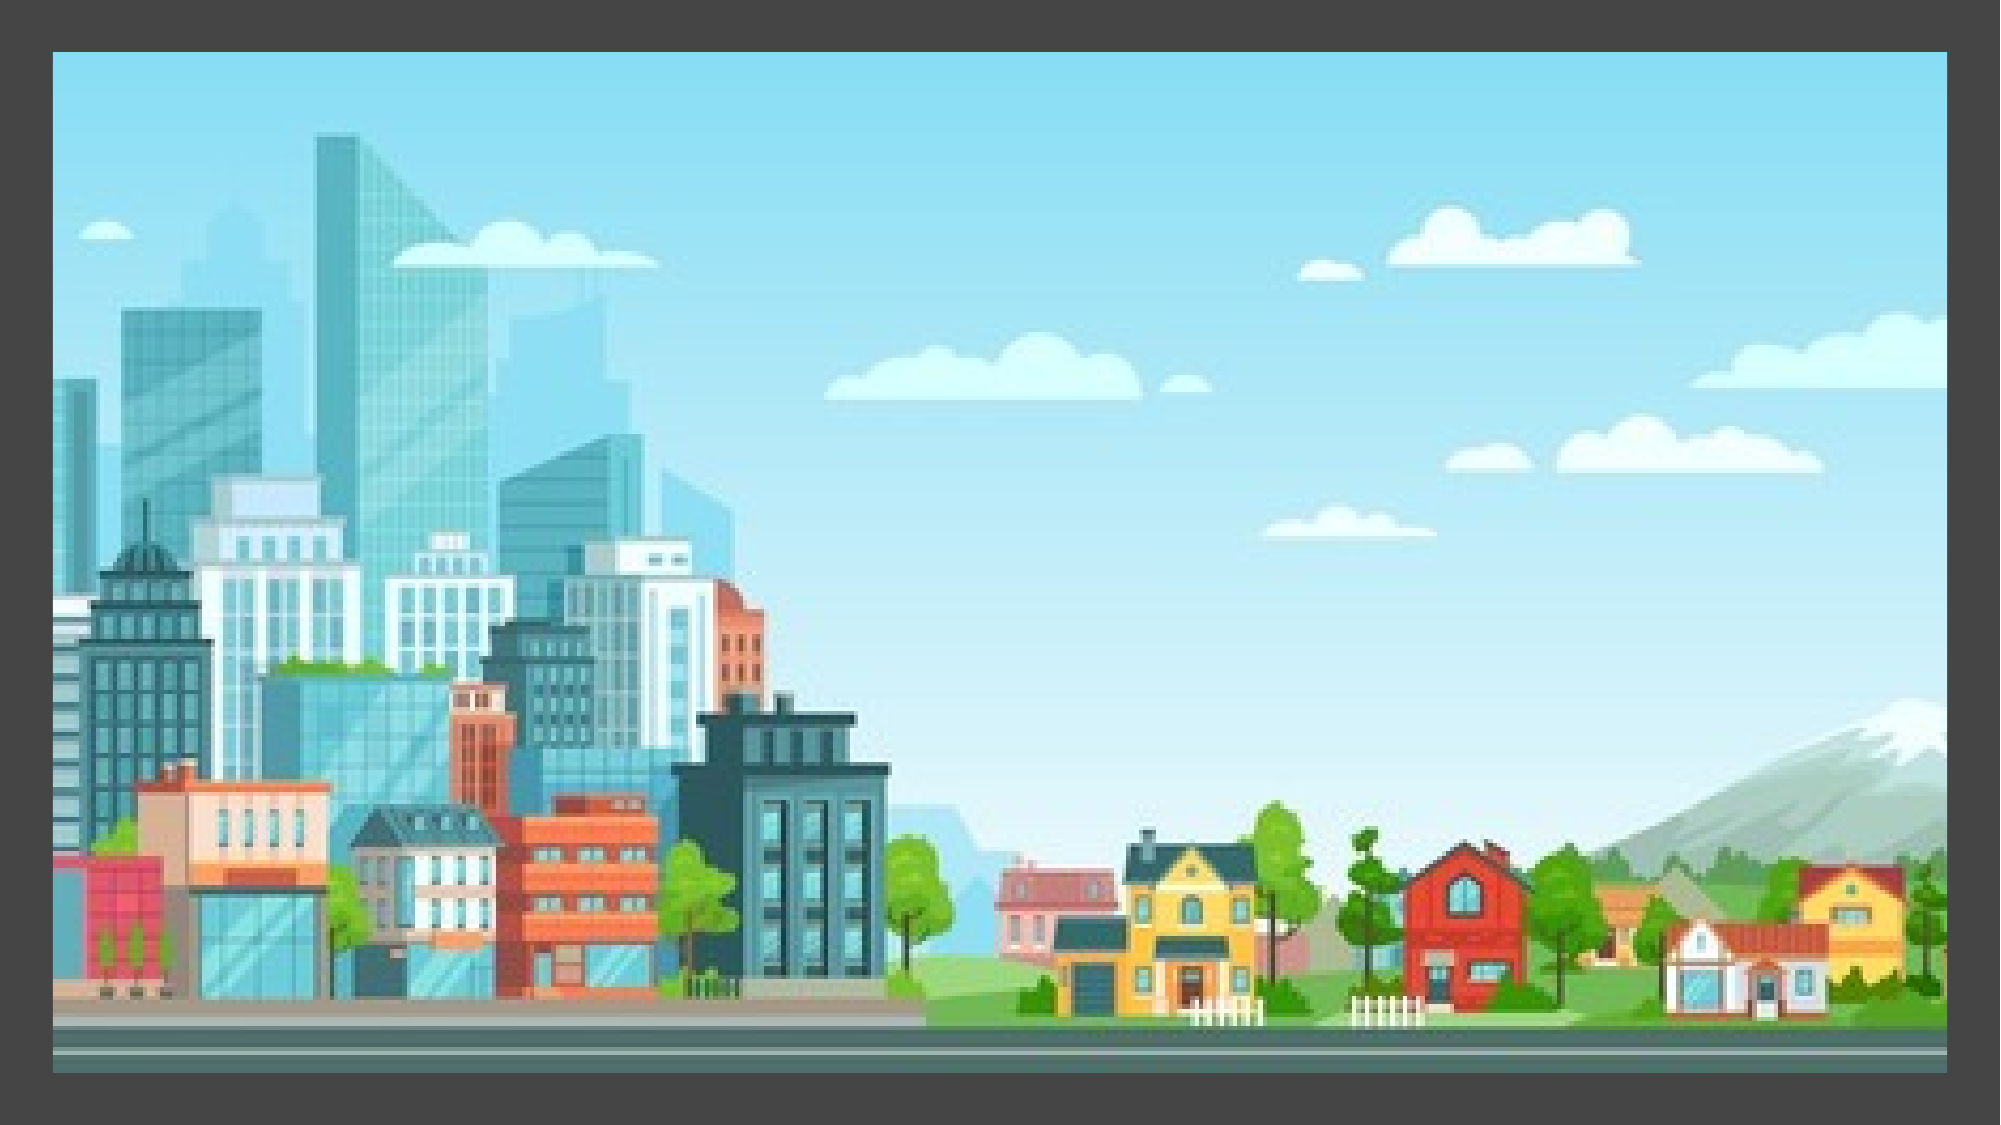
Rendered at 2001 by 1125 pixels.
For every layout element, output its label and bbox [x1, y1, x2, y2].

picture [52, 52, 1948, 1073]
